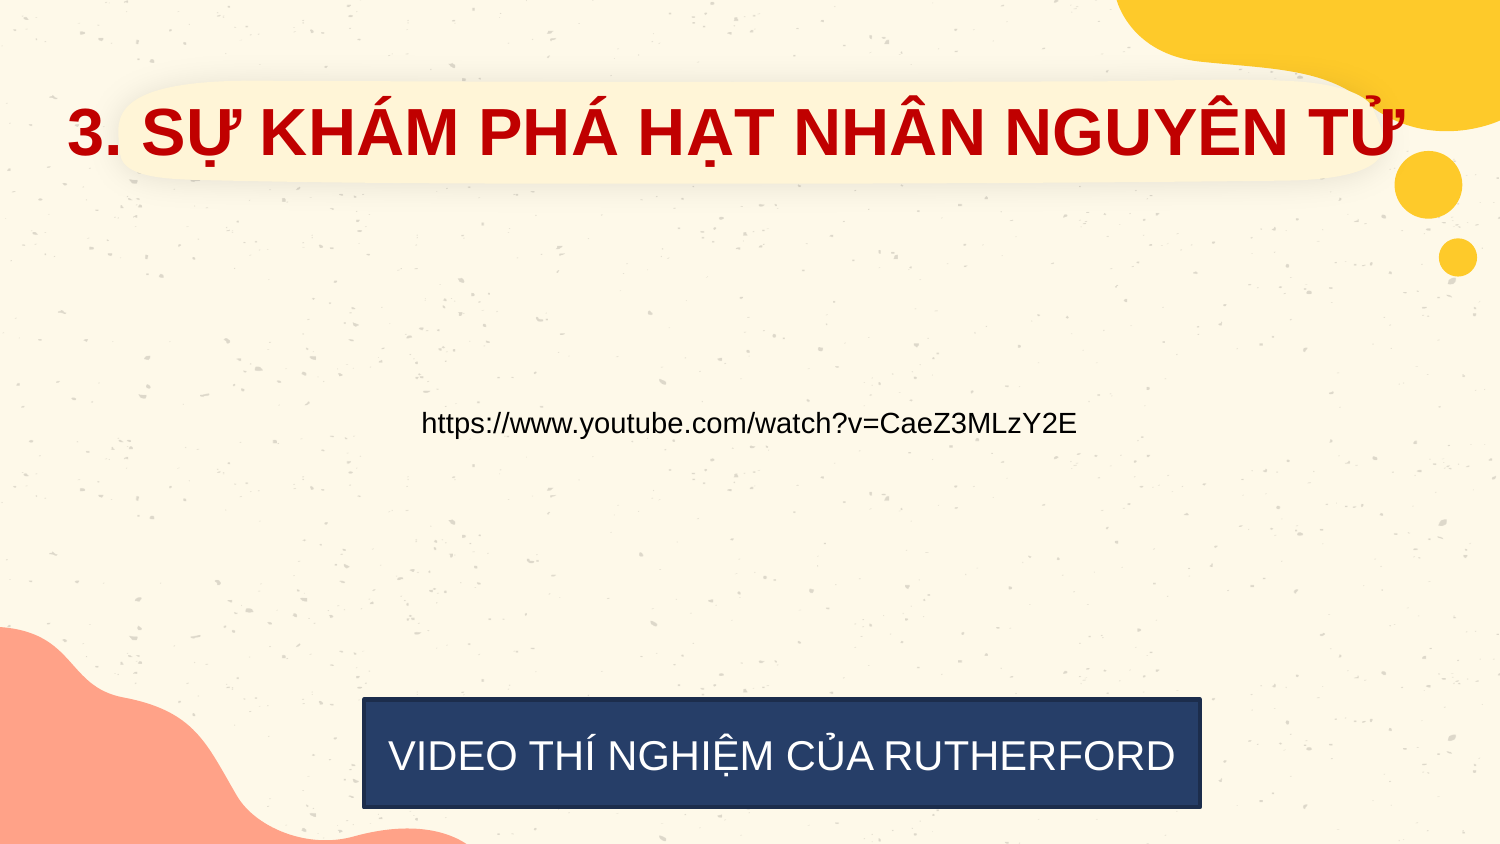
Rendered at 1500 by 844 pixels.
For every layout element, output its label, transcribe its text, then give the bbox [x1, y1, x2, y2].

text_box 3. SỰ KHÁM PHÁ HẠT NHÂN NGUYÊN TỬ [52, 80, 1422, 176]
text_box VIDEO THÍ NGHIỆM CỦA RUTHERFORD [362, 697, 1202, 809]
text_box https://www.youtube.com/watch?v=CaeZ3MLzY2E [406, 396, 1094, 447]
